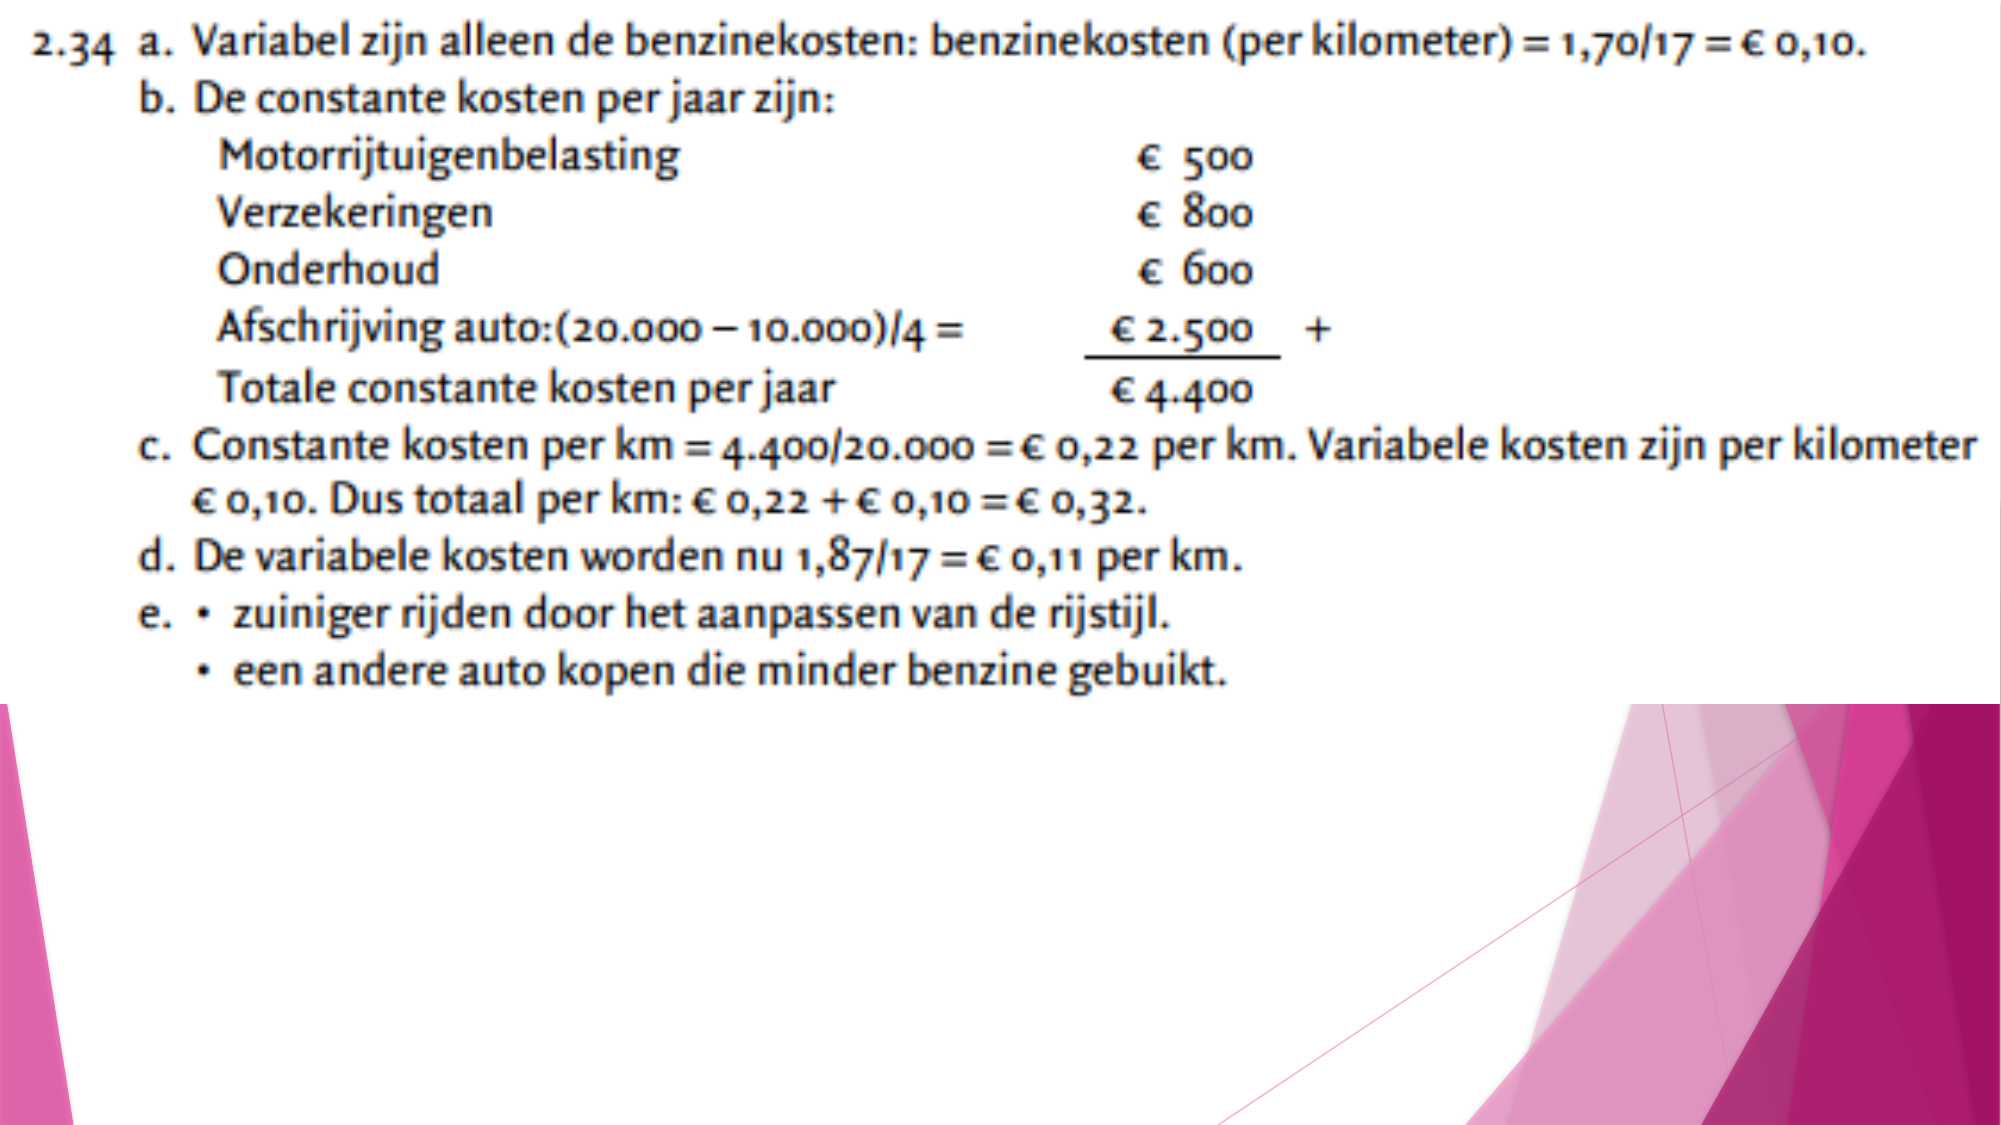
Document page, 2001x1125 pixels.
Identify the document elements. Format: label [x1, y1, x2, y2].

picture [0, 0, 2000, 704]
